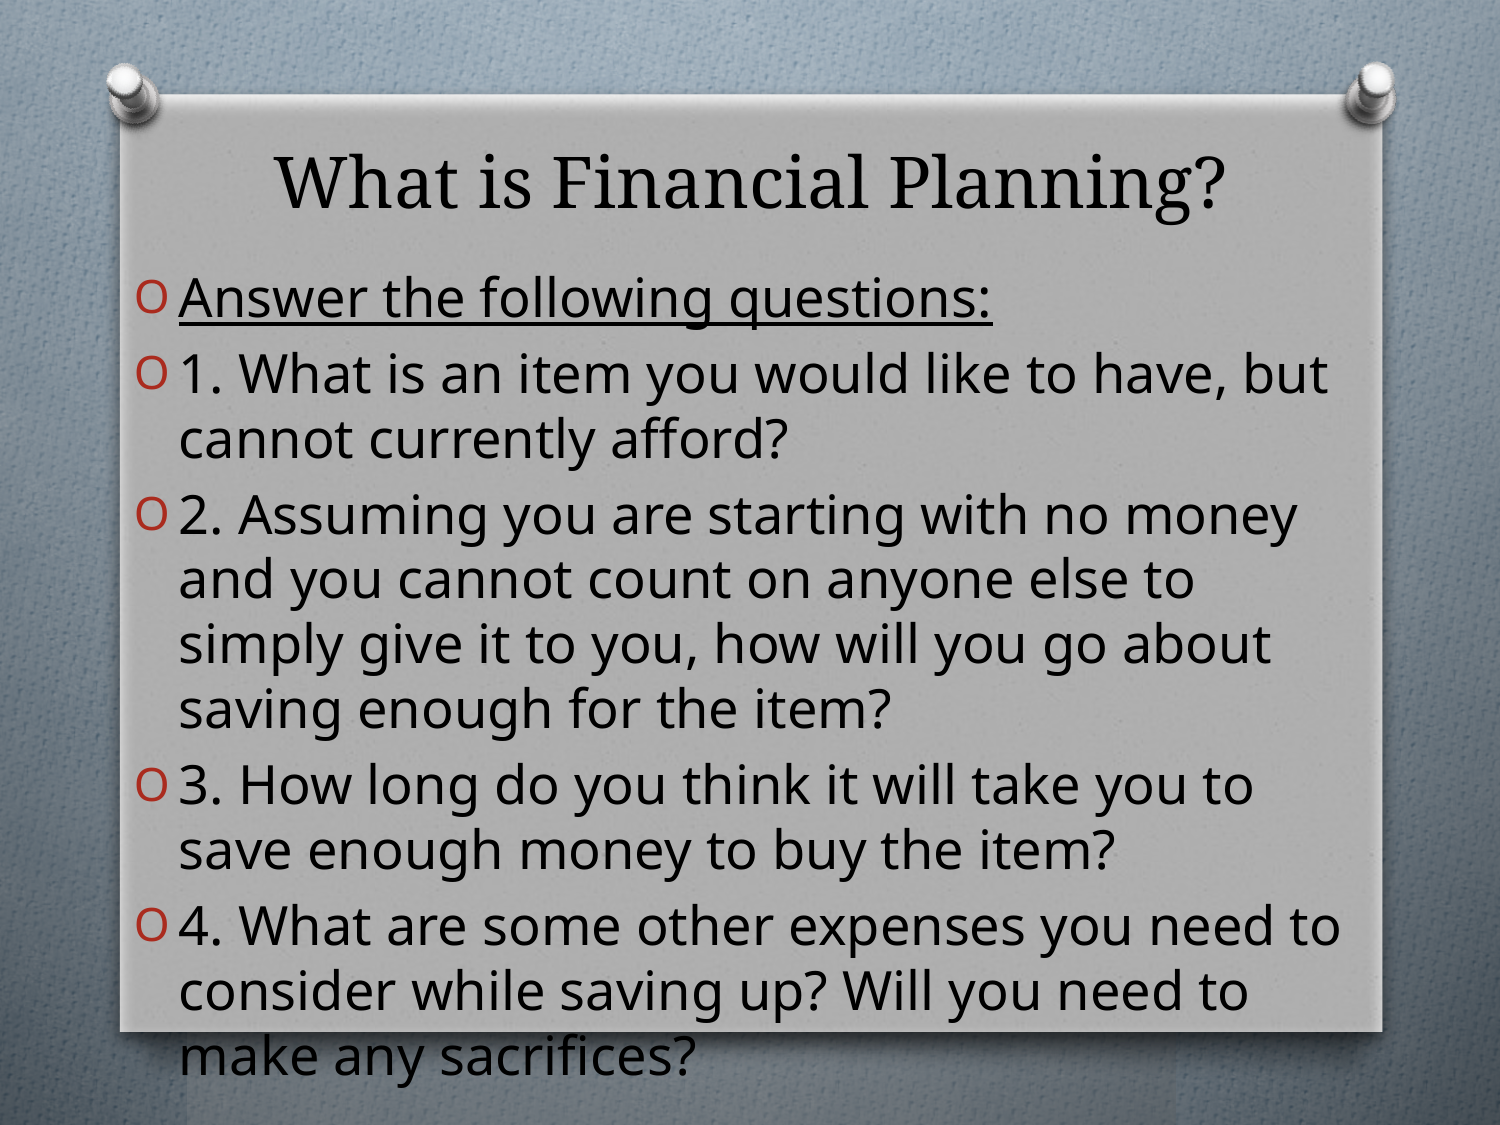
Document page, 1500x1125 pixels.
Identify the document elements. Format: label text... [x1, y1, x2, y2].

picture [1317, 35, 1439, 156]
title What is Financial Planning? [179, 104, 1323, 255]
list Answer the following questions: 1. What is an item you would like to have, but cannot currently afford? 2. Assuming you are starting with no money and you cannot count on anyone else to simply give it to you, how will you go about saving enough for the item? 3. How long do you think it will take you to save enough money to buy the item? 4. What are some other expenses you need to consider while saving up? Will you need to make any sacrifices? [119, 255, 1378, 1003]
picture [75, 29, 198, 153]
